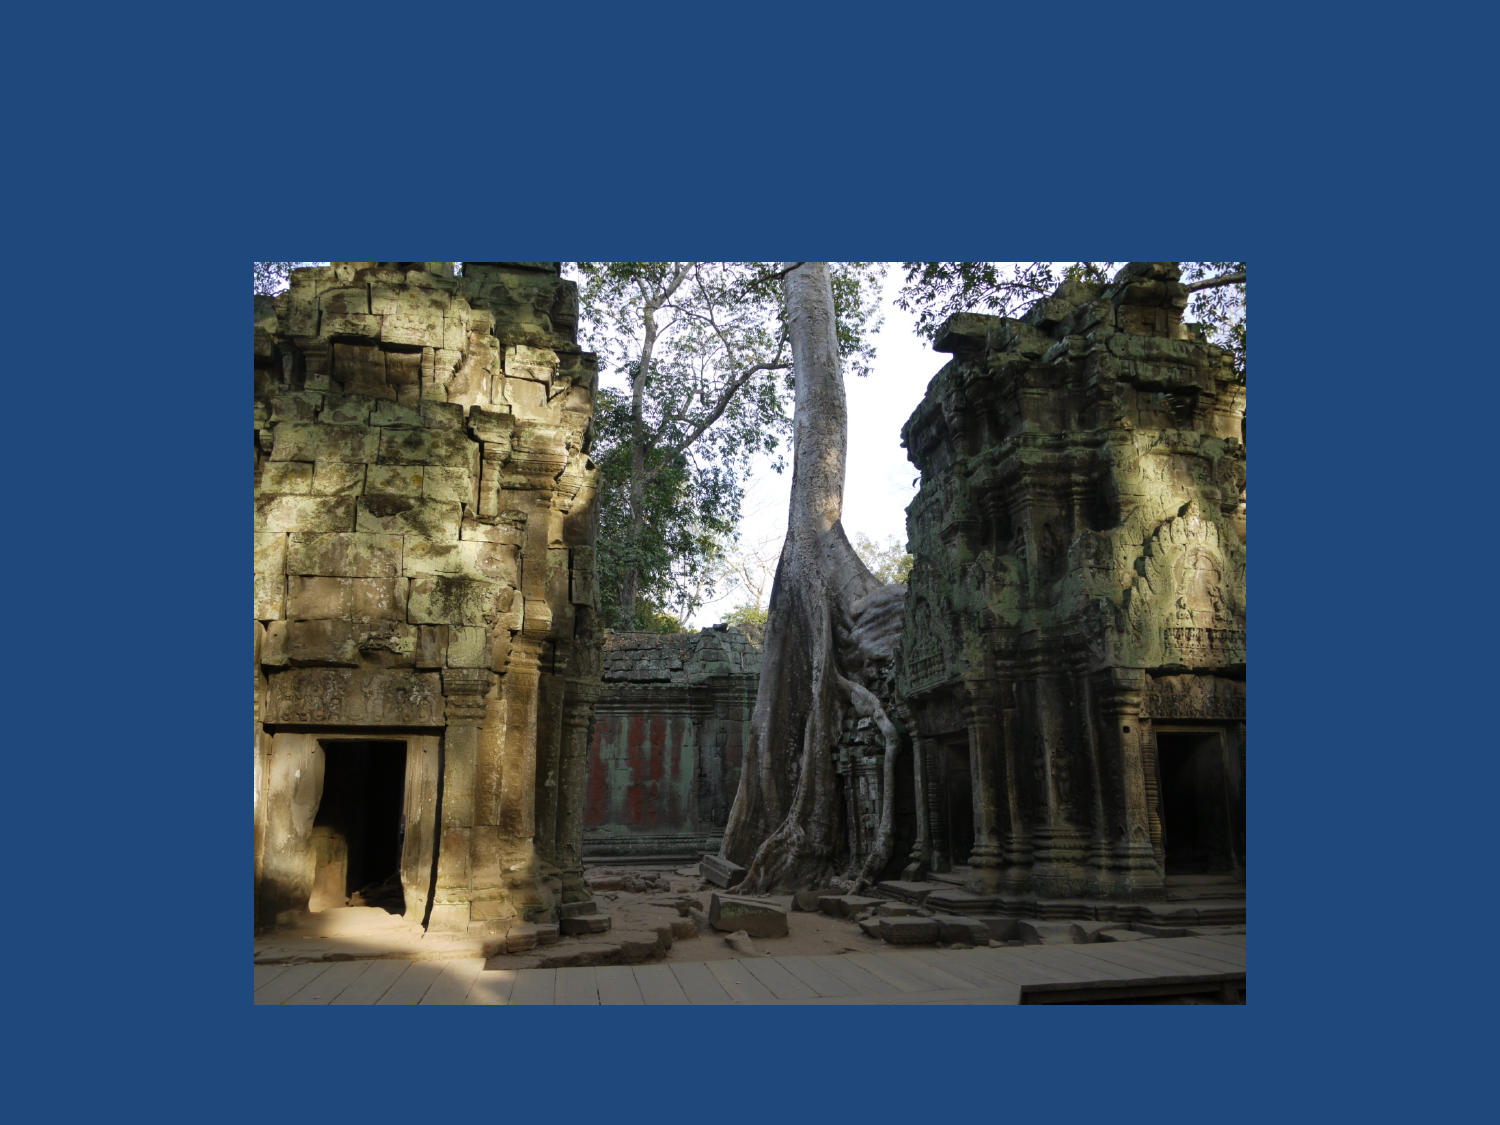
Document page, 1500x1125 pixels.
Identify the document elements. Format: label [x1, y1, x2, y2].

list [254, 262, 1246, 1006]
